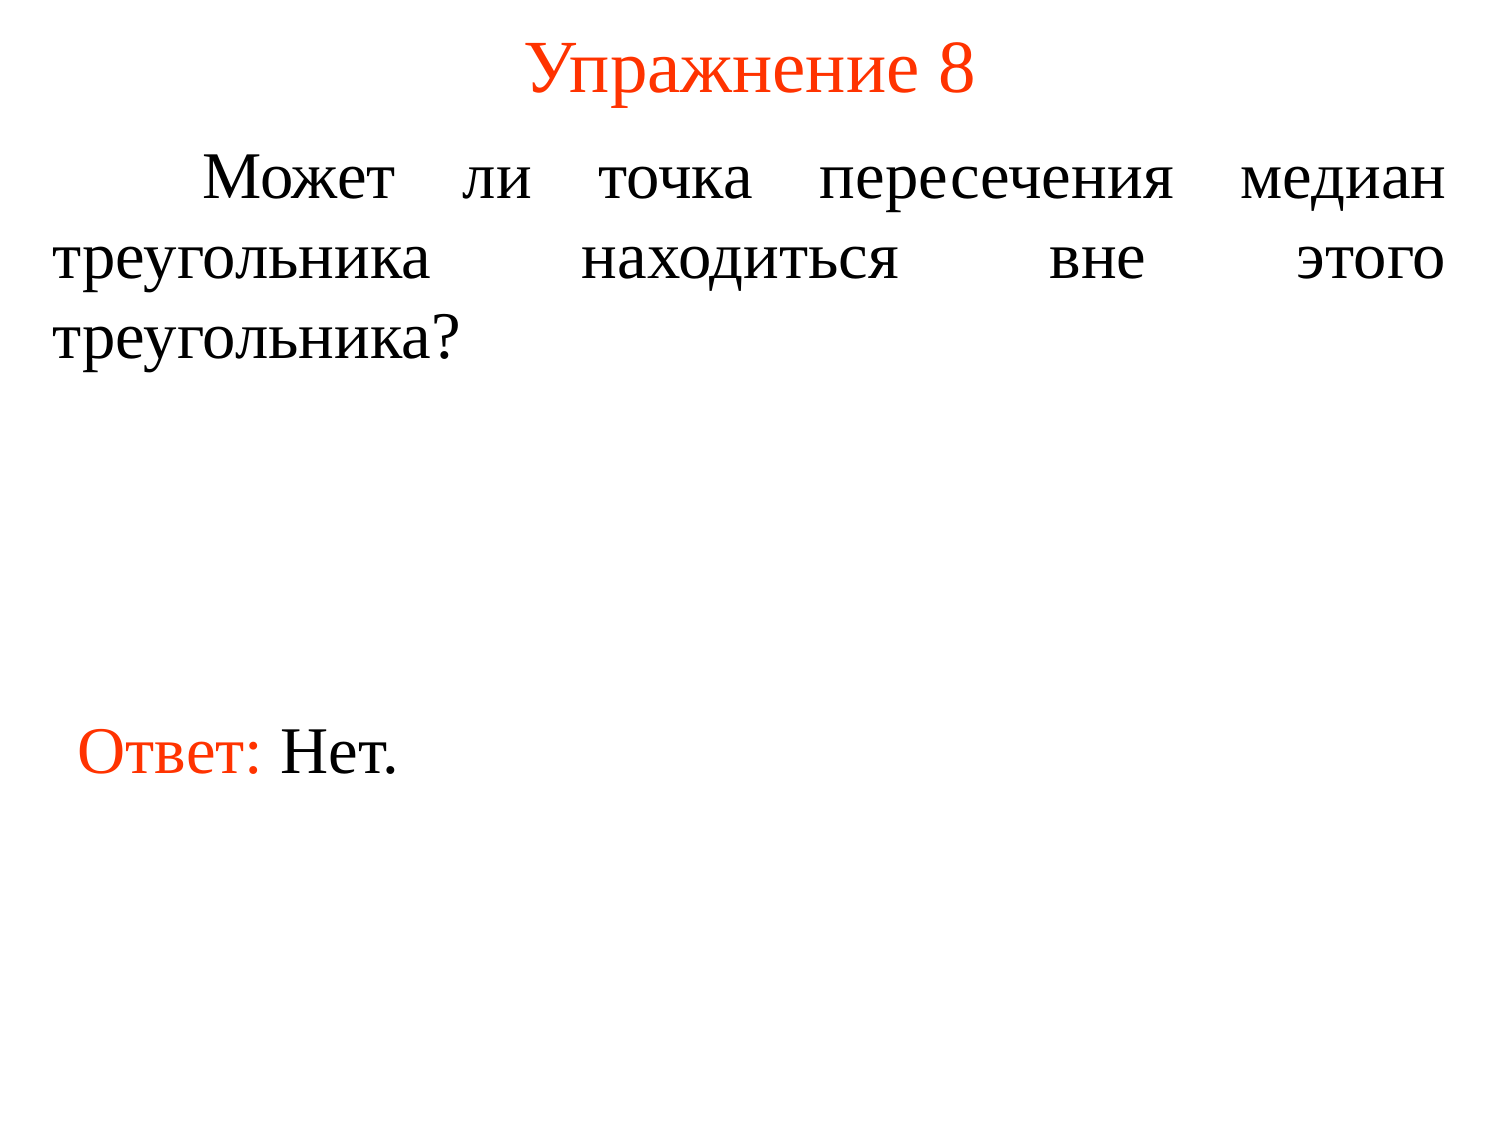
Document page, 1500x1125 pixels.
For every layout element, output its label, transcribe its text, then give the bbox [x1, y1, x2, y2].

text_box Ответ: Нет. [62, 699, 1375, 795]
text_box Может ли точка пересечения медиан треугольника находиться вне этого треугольника? [37, 124, 1463, 380]
title Упражнение 8 [112, 24, 1388, 100]
